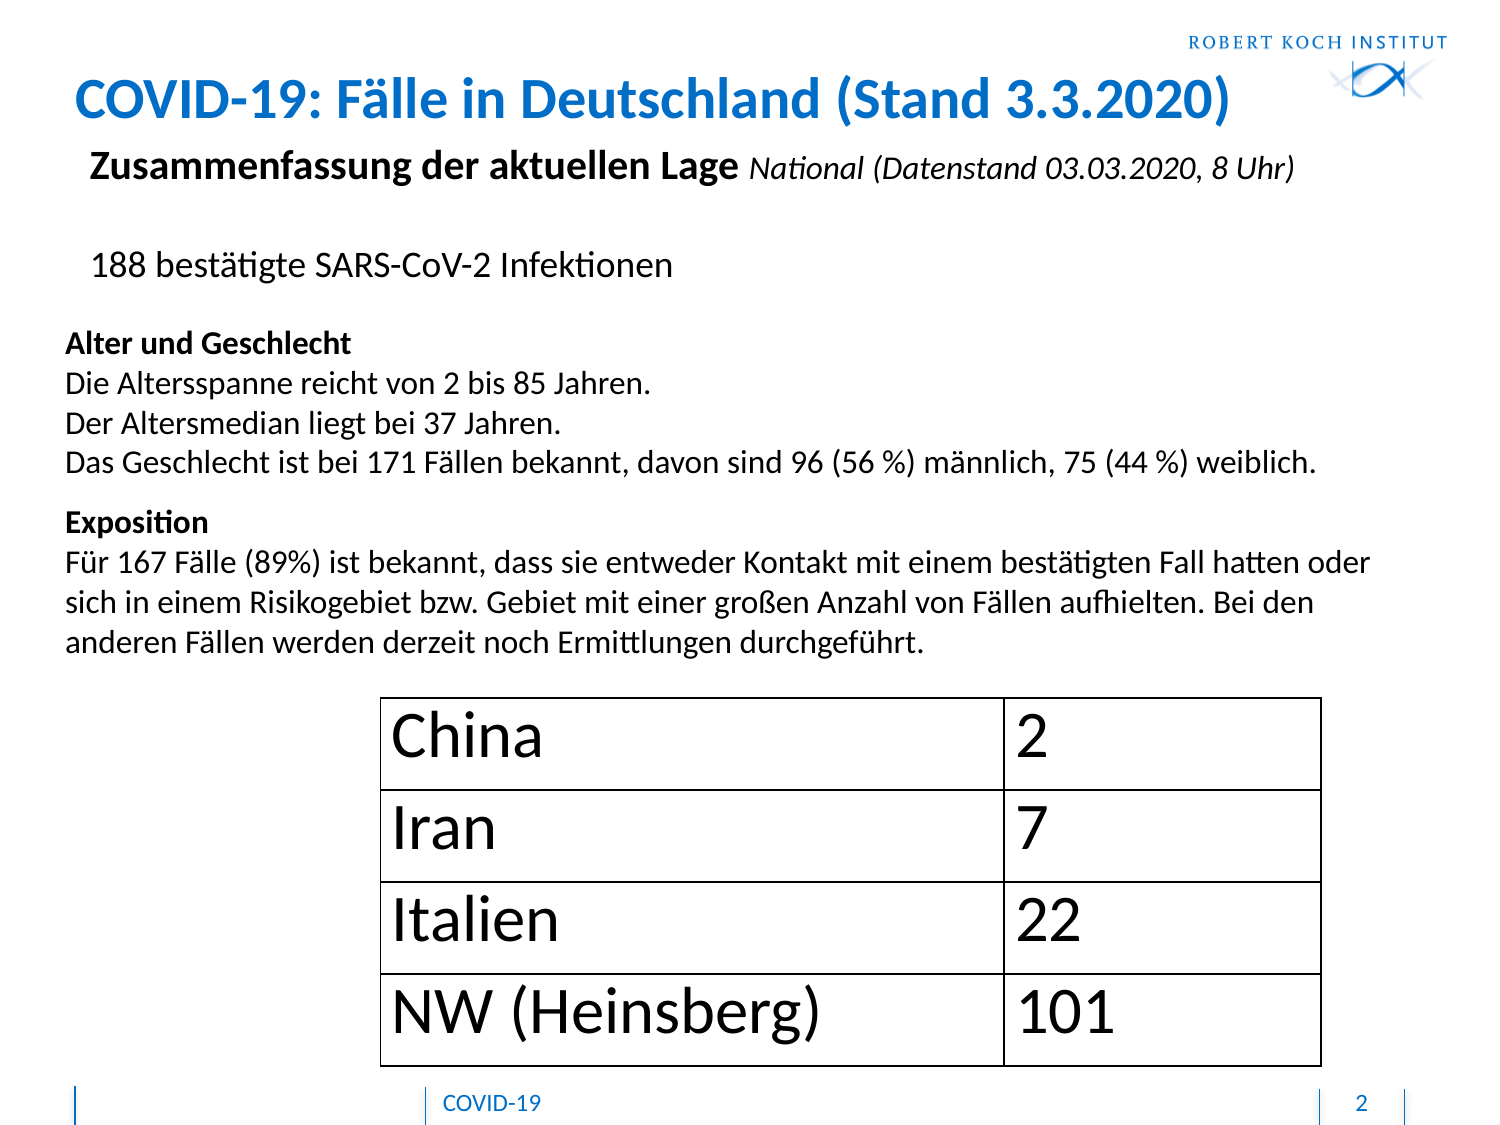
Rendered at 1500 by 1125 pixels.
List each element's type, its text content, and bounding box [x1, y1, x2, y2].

text_box COVID-19: Fälle in Deutschland (Stand 3.3.2020) [75, 59, 1403, 130]
picture [1182, 29, 1454, 109]
table_header 2 [1005, 699, 1320, 789]
text_box Alter und Geschlecht Die Altersspanne reicht von 2 bis 85 Jahren. Der Altersmedian liegt bei 37 Jahren. Das Geschlecht ist bei 171 Fällen bekannt, davon sind 96 (56 %) männlich, 75 (44 %) weiblich. Exposition Für 167 Fälle (89%) ist bekannt, dass sie entweder Kontakt mit einem bestätigten Fall hatten oder sich in einem Risikogebiet bzw. Gebiet mit einer großen Anzahl von Fällen aufhielten. Bei den anderen Fällen werden derzeit noch Ermittlungen durchgeführt. [50, 313, 1428, 668]
table_cell Italien [381, 883, 1003, 973]
slide_number 2 [1321, 1086, 1403, 1119]
table_cell 101 [1005, 975, 1320, 1065]
table_cell 7 [1005, 791, 1320, 881]
text_box Zusammenfassung der aktuellen Lage National (Datenstand 03.03.2020, 8 Uhr) 188 bestätigte SARS-CoV-2 Infektionen [75, 130, 1452, 293]
table_cell NW (Heinsberg) [381, 975, 1003, 1065]
footer COVID-19 [442, 1086, 1293, 1119]
table_cell Iran [381, 791, 1003, 881]
table_header China [381, 699, 1003, 789]
table_cell 22 [1005, 883, 1320, 973]
